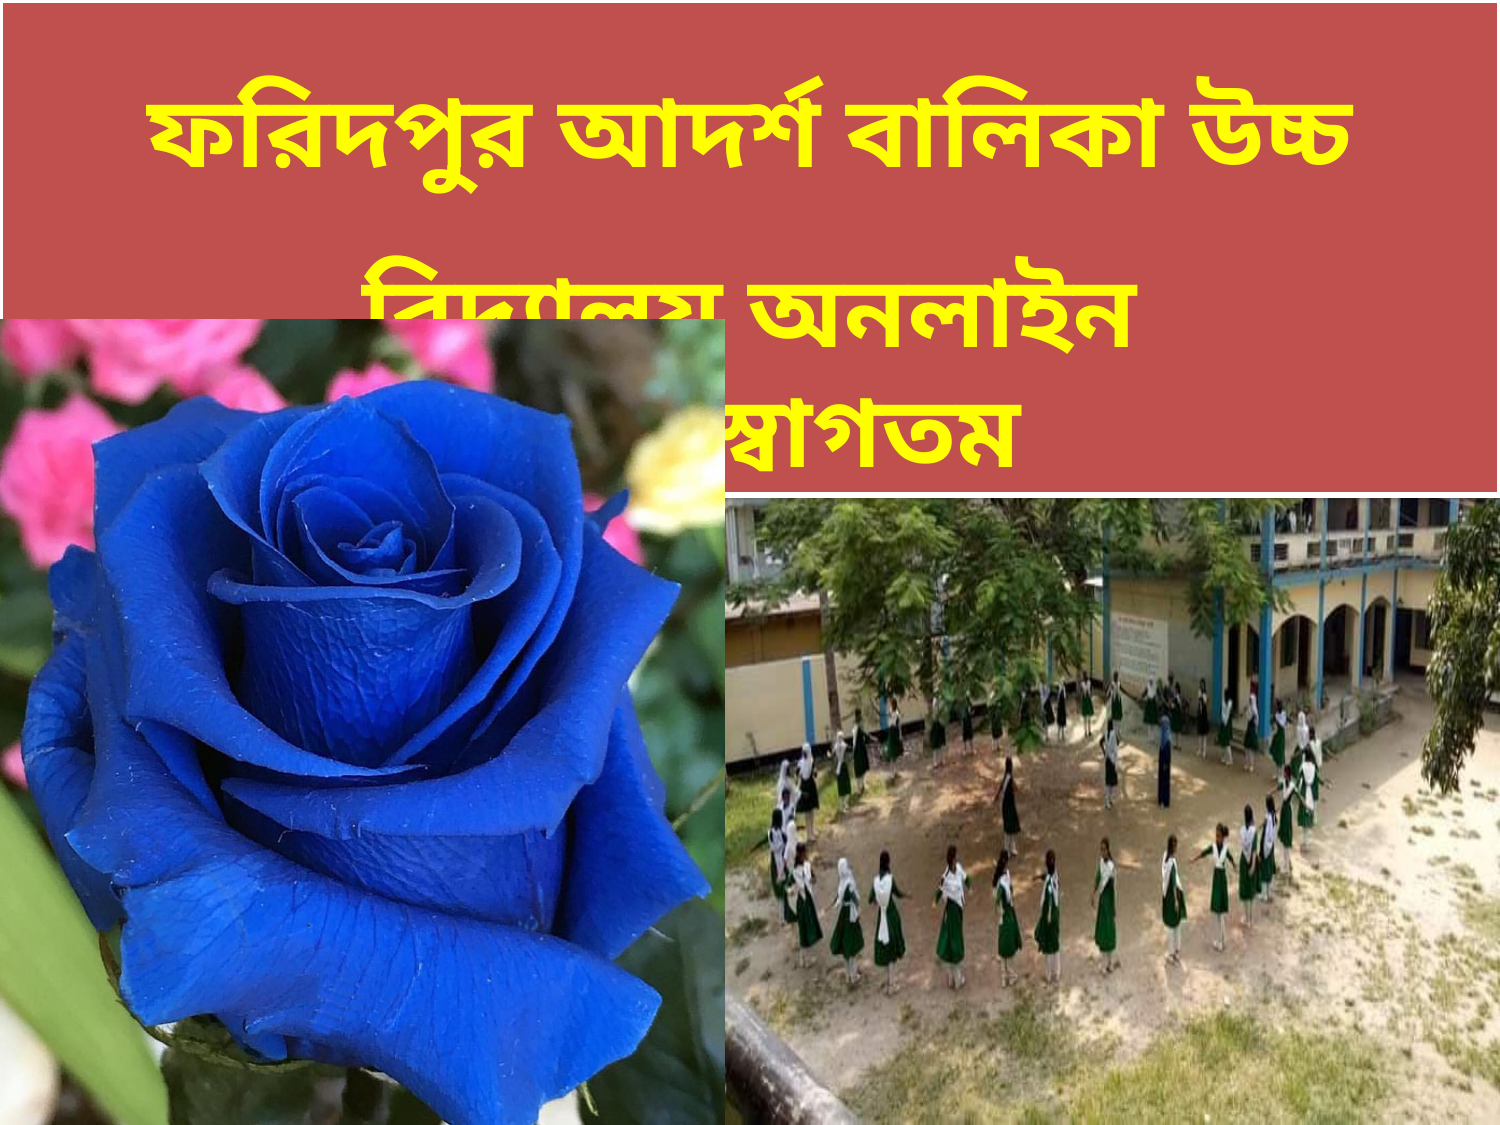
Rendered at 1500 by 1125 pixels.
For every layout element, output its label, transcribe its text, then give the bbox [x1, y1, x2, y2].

picture [0, 314, 1500, 1125]
text_box ফরিদপুর আদর্শ বালিকা উচ্চ বিদ্যালয় অনলাইন স্কুলে স্বাগতম [0, 0, 1500, 317]
